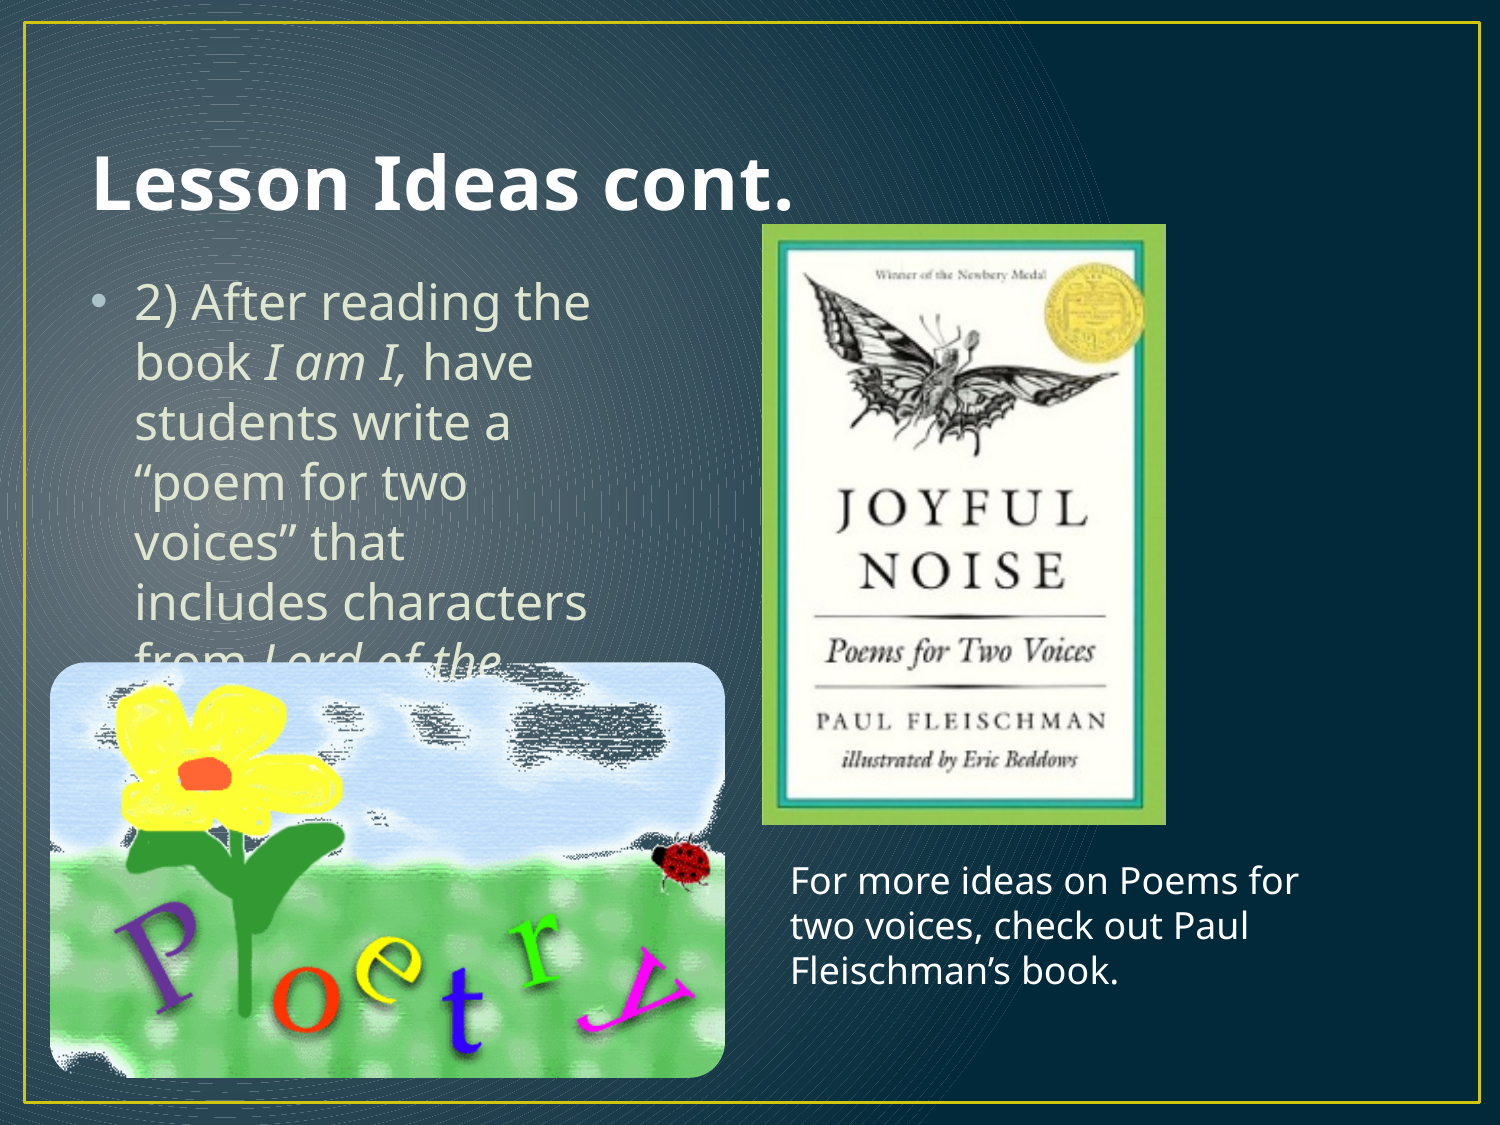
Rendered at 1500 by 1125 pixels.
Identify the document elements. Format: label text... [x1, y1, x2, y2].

picture [49, 662, 726, 1079]
text_box For more ideas on Poems for two voices, check out Paul Fleischman’s book. [774, 849, 1350, 1000]
picture [762, 224, 1165, 826]
picture [1057, 831, 1067, 839]
list 2) After reading the book I am I, have students write a “poem for two voices” that includes characters from Lord of the Flies. [74, 262, 626, 659]
title Lesson Ideas cont. [75, 45, 1425, 233]
